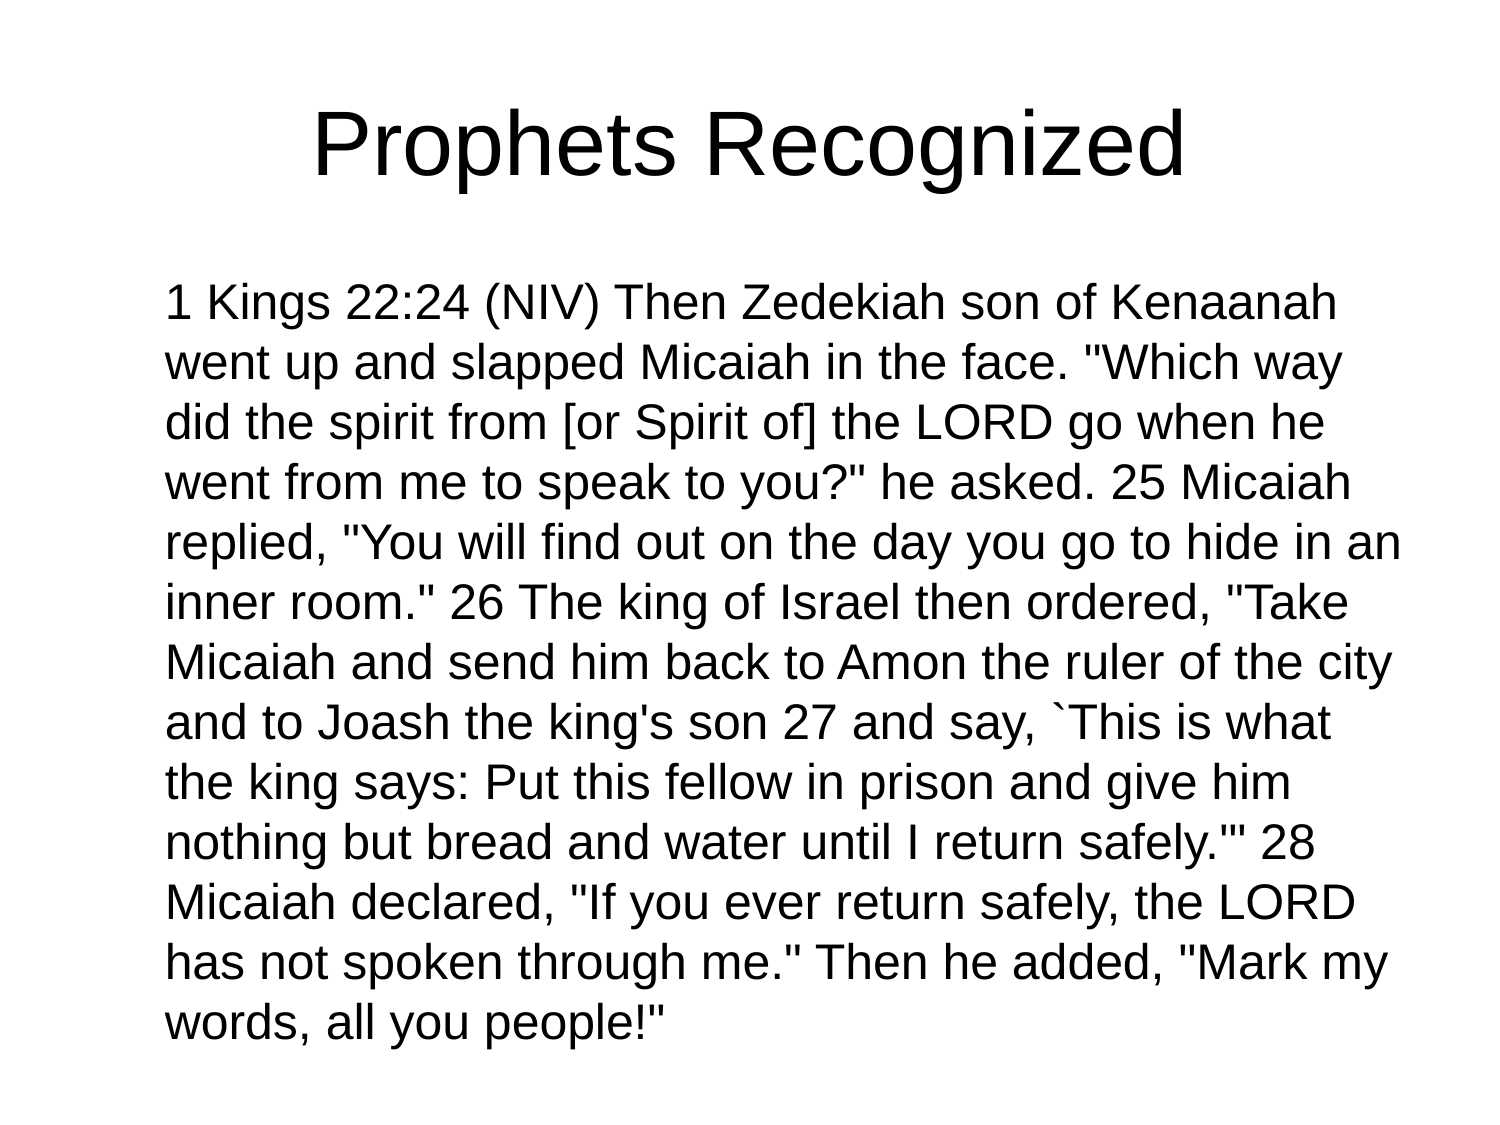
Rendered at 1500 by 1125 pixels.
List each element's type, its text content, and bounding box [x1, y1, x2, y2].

title Prophets Recognized [75, 45, 1425, 233]
text_box 1 Kings 22:24 (NIV) Then Zedekiah son of Kenaanah went up and slapped Micaiah in the face. "Which way did the spirit from [or Spirit of] the LORD go when he went from me to speak to you?" he asked. 25 Micaiah replied, "You will find out on the day you go to hide in an inner room." 26 The king of Israel then ordered, "Take Micaiah and send him back to Amon the ruler of the city and to Joash the king's son 27 and say, `This is what the king says: Put this fellow in prison and give him nothing but bread and water until I return safely.'" 28 Micaiah declared, "If you ever return safely, the LORD has not spoken through me." Then he added, "Mark my words, all you people!" [149, 262, 1425, 1058]
